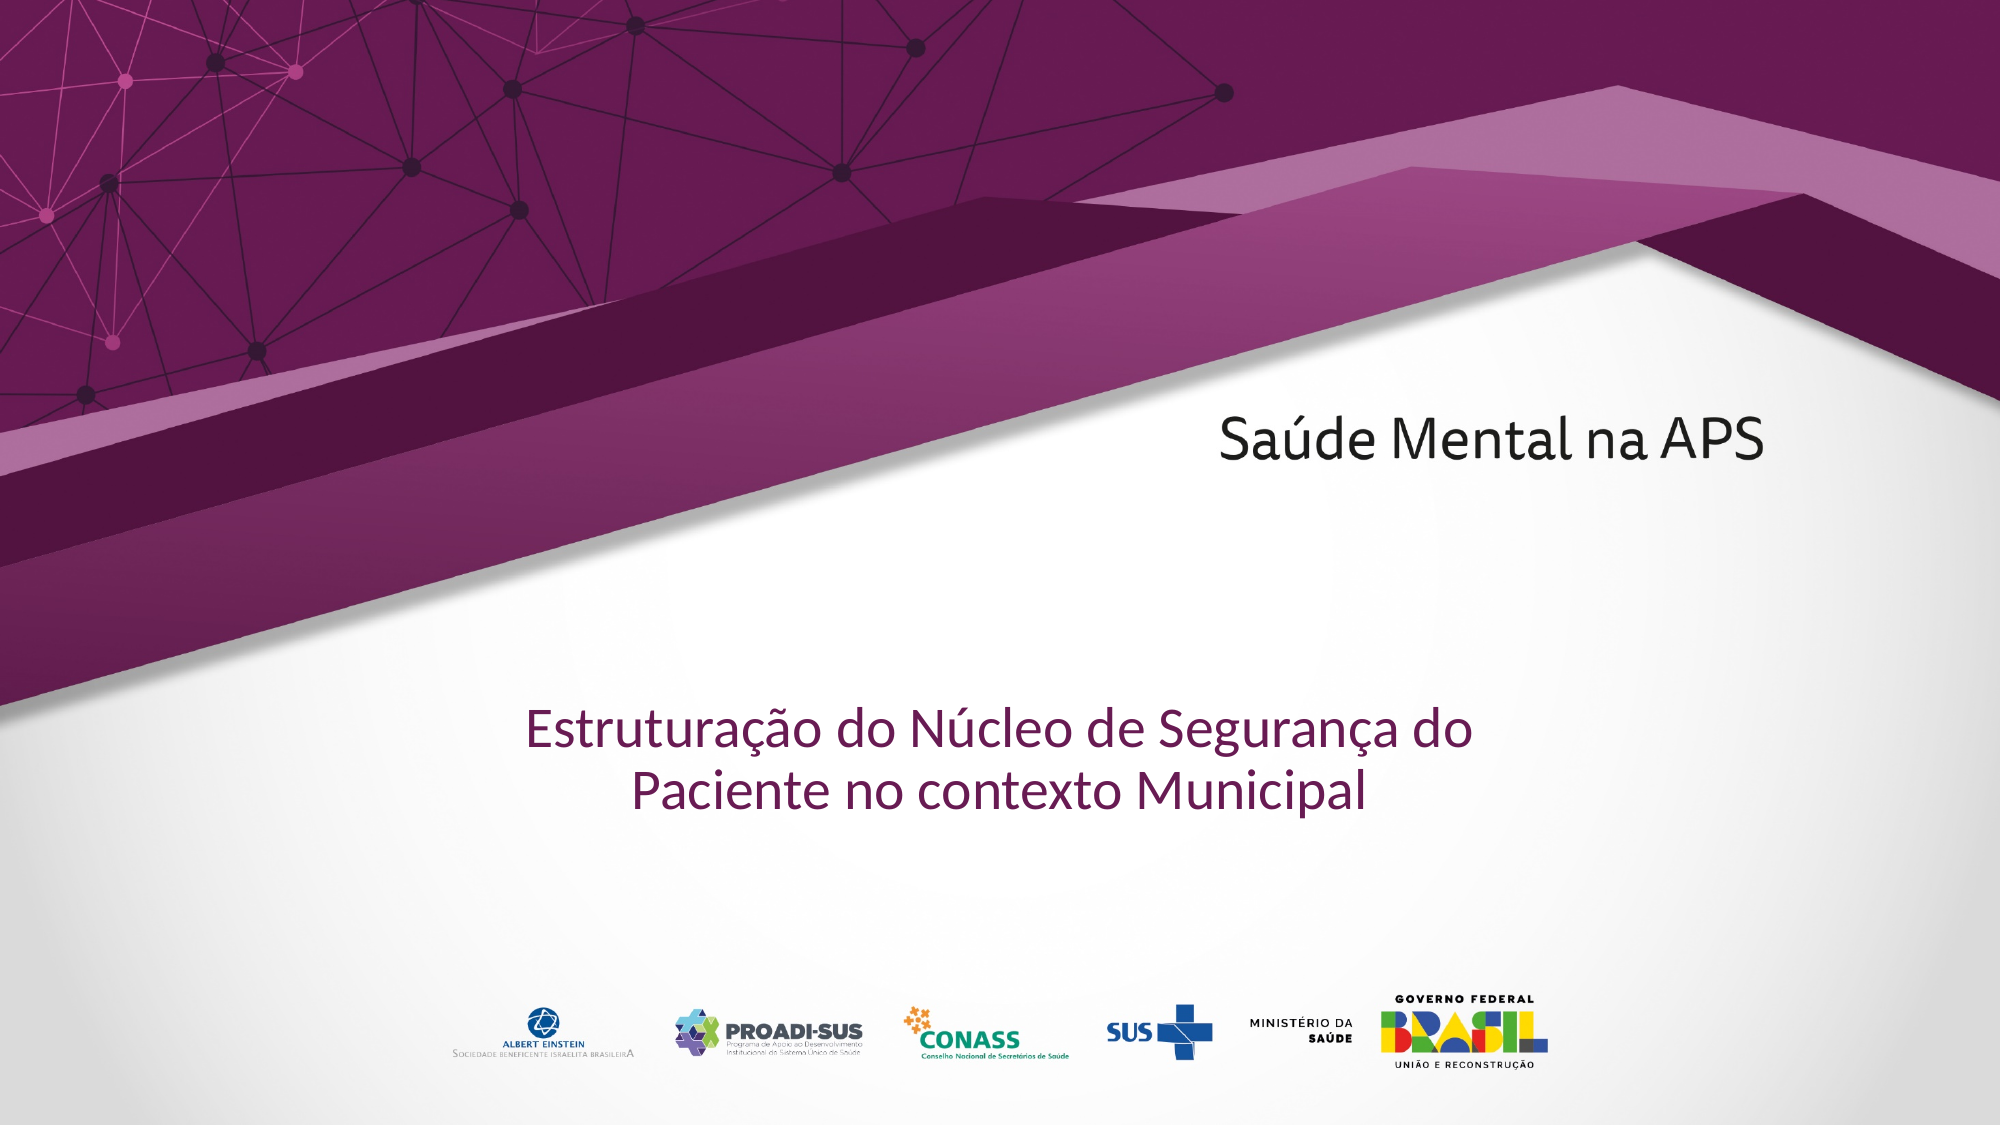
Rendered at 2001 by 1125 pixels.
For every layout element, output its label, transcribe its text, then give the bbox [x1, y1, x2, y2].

picture [0, 0, 2000, 1125]
title Estruturação do Núcleo de Segurança do Paciente no contexto Municipal [416, 688, 1583, 831]
